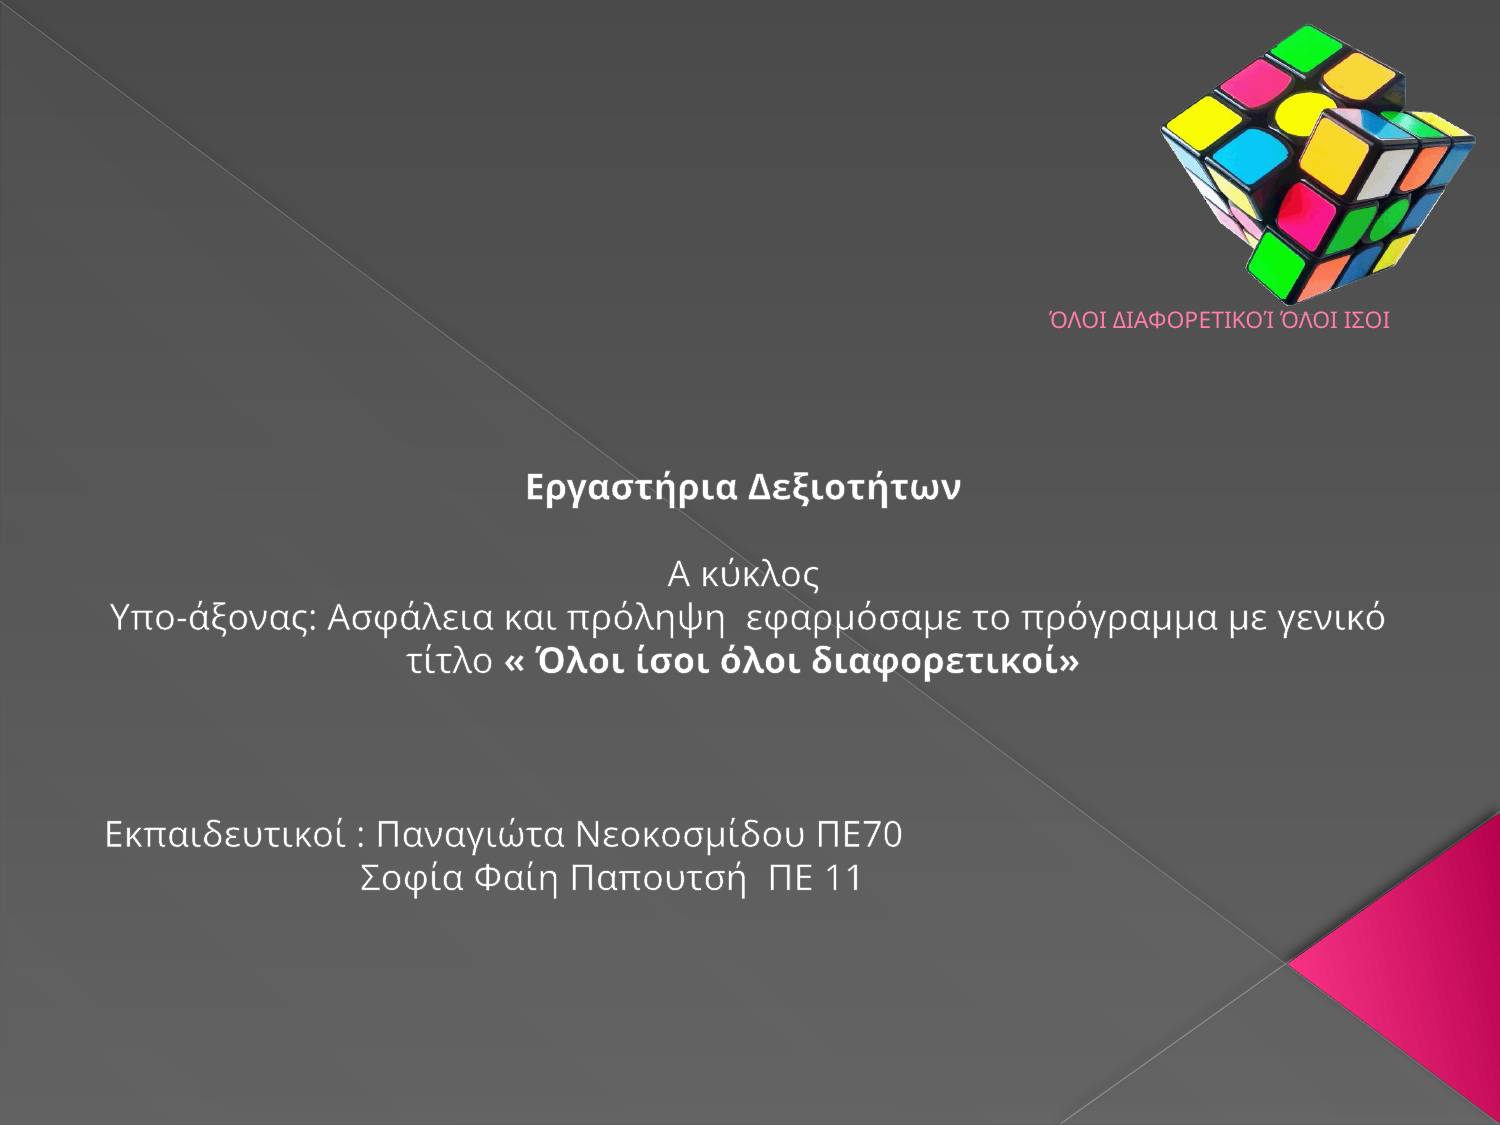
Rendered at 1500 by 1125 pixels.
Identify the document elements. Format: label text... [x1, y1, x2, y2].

subtitle Εργαστήρια Δεξιοτήτων Α κύκλος Υπο-άξονας: Ασφάλεια και πρόληψη εφαρμόσαμε το πρόγραμμα με γενικό τίτλο « Όλοι ίσοι όλοι διαφορετικοί» Εκπαιδευτικοί : Παναγιώτα Νεοκοσμίδου ΠΕ70 Σοφία Φαίη Παπουτσή ΠΕ 11 [88, 369, 1412, 950]
picture [1159, 23, 1476, 316]
title ΌΛΟΙ ΔΙΑΦΟΡΕΤΙΚΟΊ ΌΛΟΙ ΙΣΟΙ [88, 210, 1412, 369]
